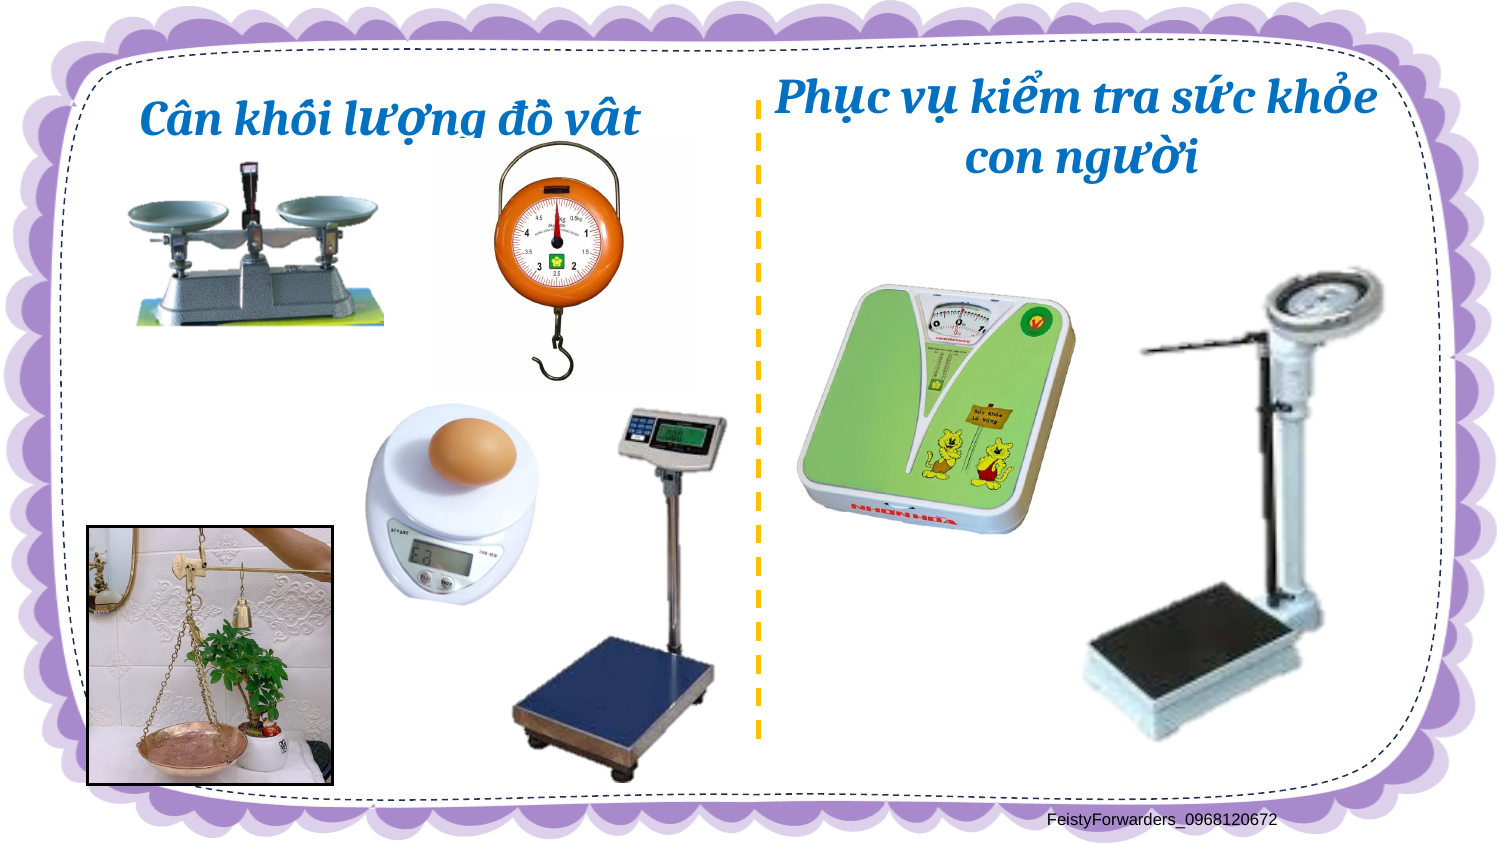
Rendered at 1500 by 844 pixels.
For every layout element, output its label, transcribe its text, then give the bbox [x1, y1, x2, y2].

text_box Cân khối lượng đồ vật [124, 48, 655, 153]
text_box Phục vụ kiểm tra sức khỏe con người [760, 56, 1404, 191]
picture [0, 0, 1500, 844]
